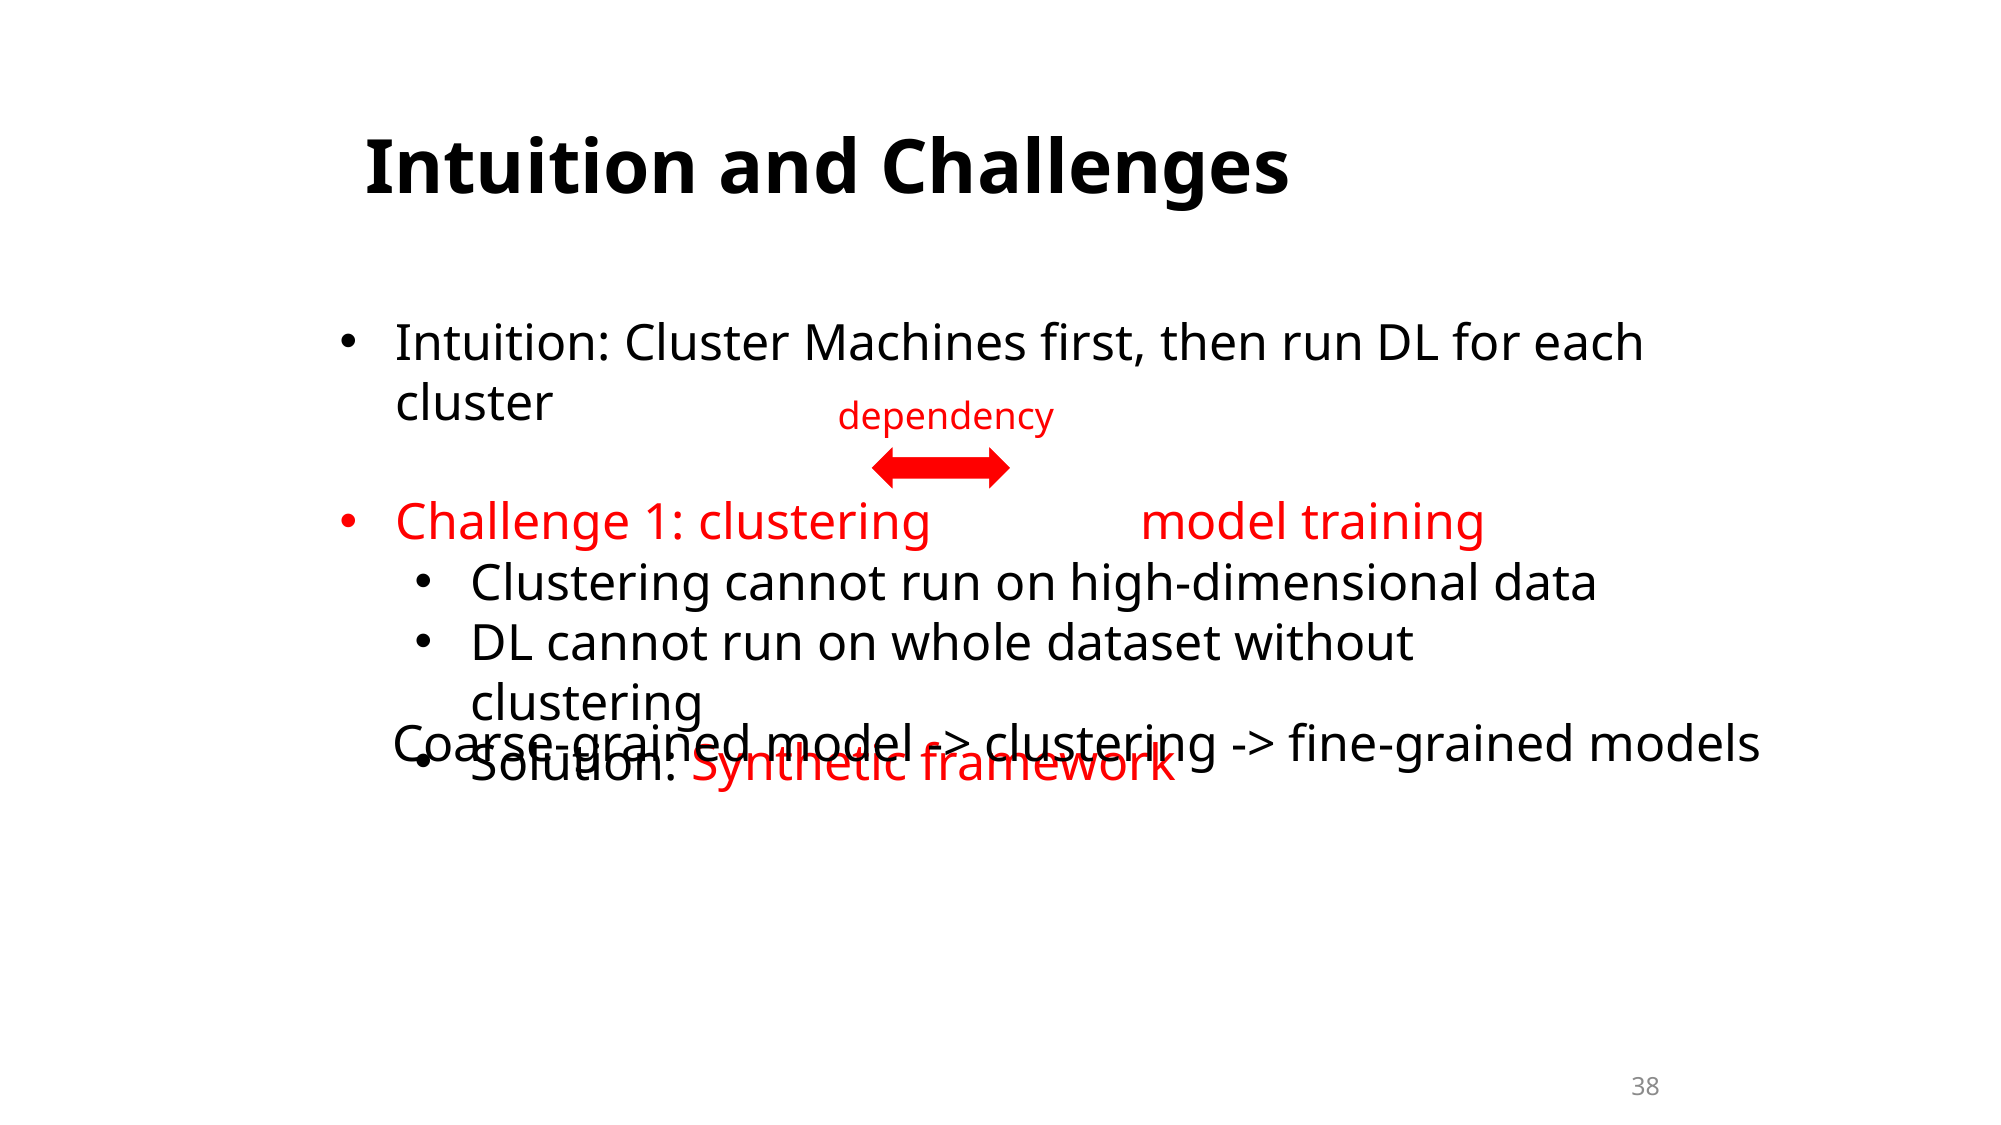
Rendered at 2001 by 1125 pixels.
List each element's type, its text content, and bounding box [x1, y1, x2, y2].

text_box Intuition and Challenges [349, 70, 1700, 258]
text_box dependency [822, 384, 1069, 444]
text_box [868, 444, 1014, 495]
slide_number 38 [1325, 1057, 1675, 1118]
text_box Intuition: Cluster Machines first, then run DL for each cluster Challenge 1: clustering model training Clustering cannot run on high-dimensional data DL cannot run on whole dataset without clustering Solution: Synthetic framework [324, 302, 1662, 858]
text_box Coarse-grained model -> clustering -> fine-grained models [377, 703, 1777, 779]
